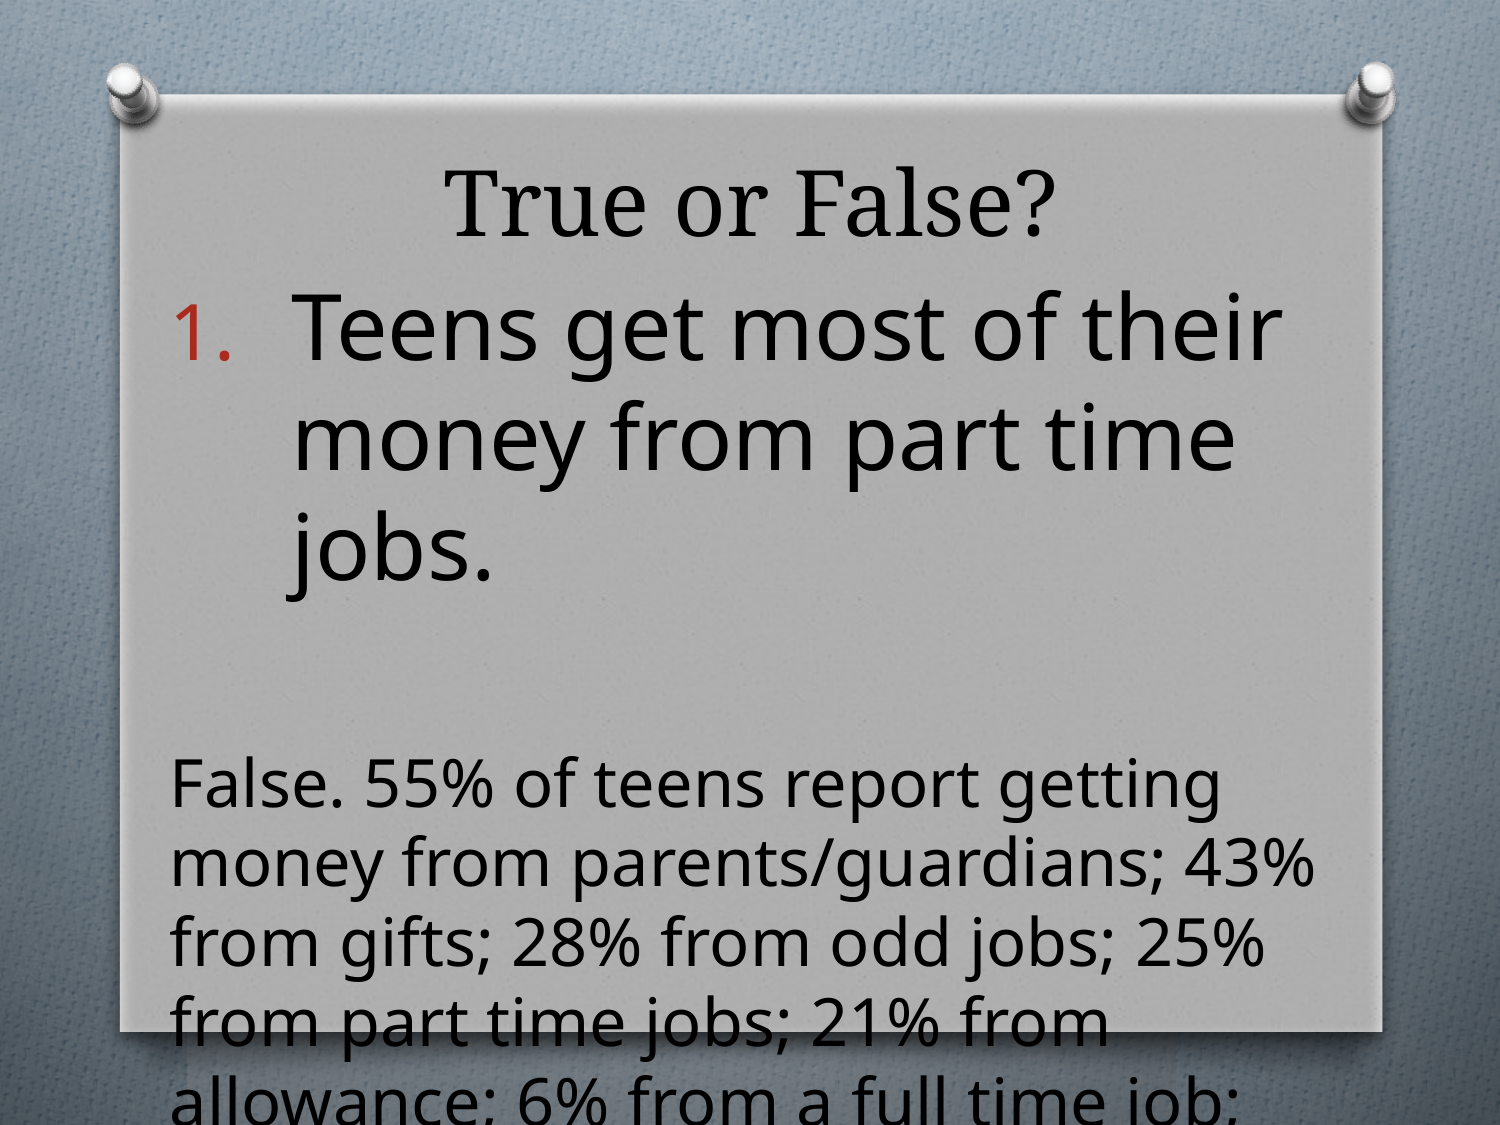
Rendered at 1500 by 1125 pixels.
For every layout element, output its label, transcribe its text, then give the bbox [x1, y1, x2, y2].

title True or False? [179, 101, 1323, 261]
list Teens get most of their money from part time jobs. False. 55% of teens report getting money from parents/guardians; 43% from gifts; 28% from odd jobs; 25% from part time jobs; 21% from allowance; 6% from a full time job; 2% from their own business. [154, 261, 1358, 853]
picture [75, 29, 198, 153]
picture [1317, 35, 1439, 156]
